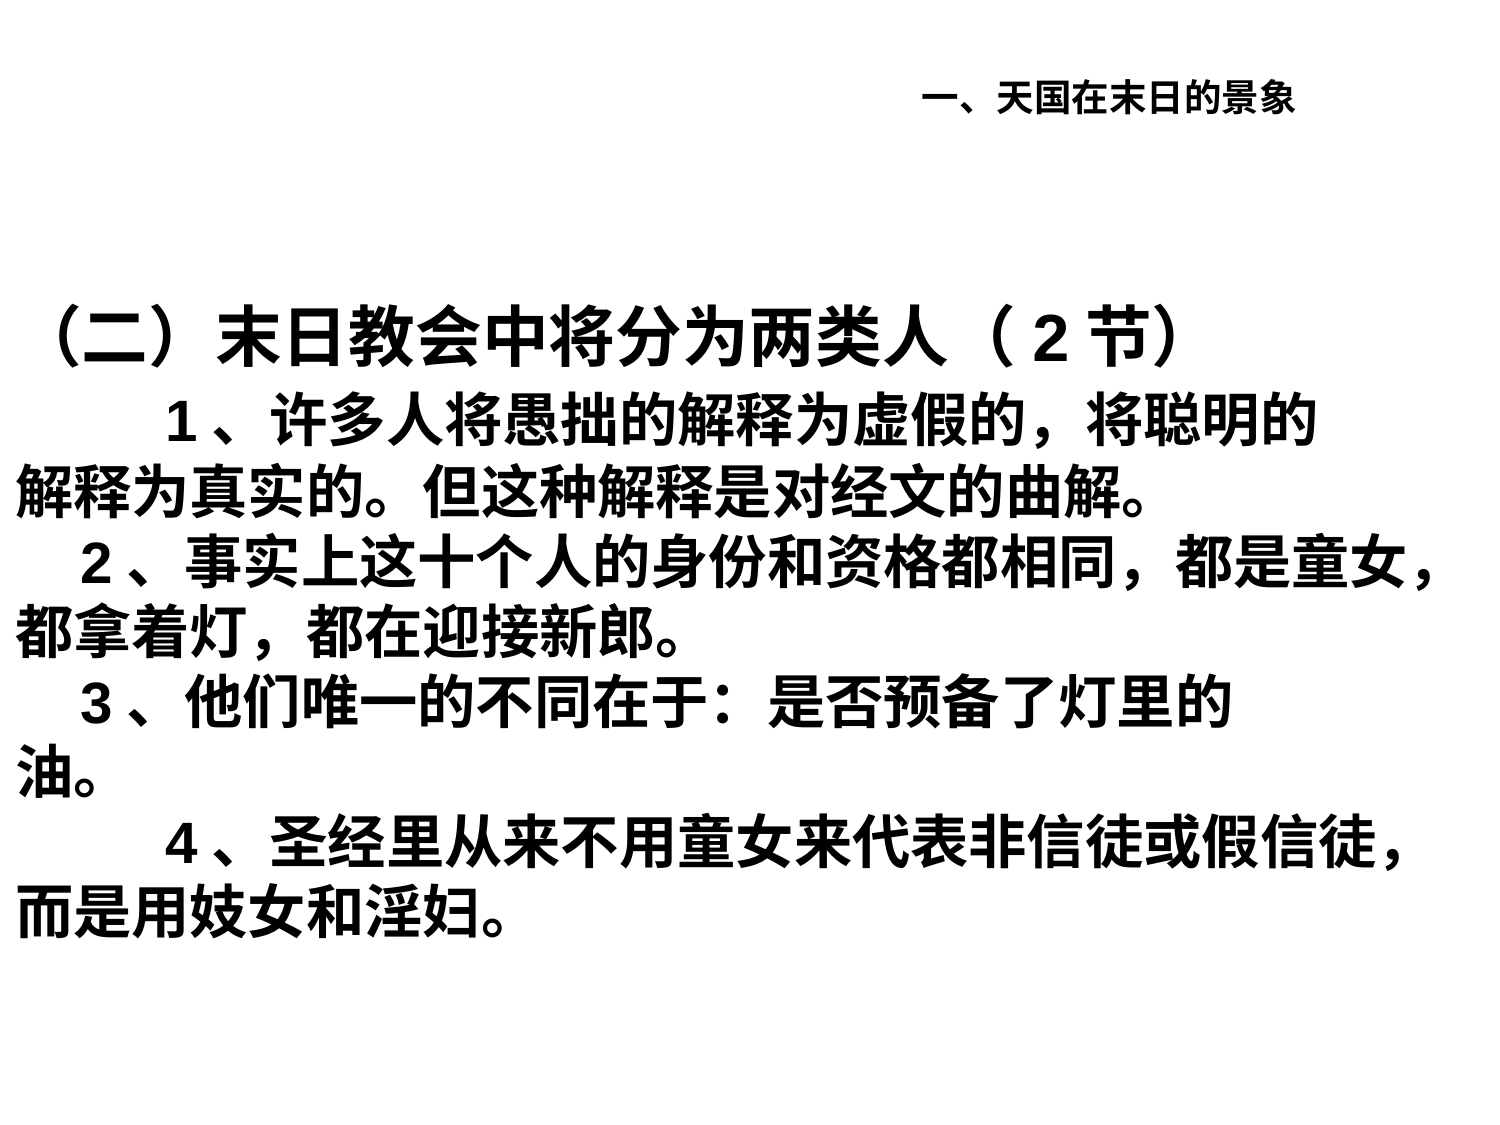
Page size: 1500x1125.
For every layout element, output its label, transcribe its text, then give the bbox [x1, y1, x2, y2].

list （二）末日教会中将分为两类人（2节） 1、许多人将愚拙的解释为虚假的，将聪明的 解释为真实的。但这种解释是对经文的曲解。 2、事实上这十个人的身份和资格都相同，都是童女，都拿着灯，都在迎接新郎。 3、他们唯一的不同在于：是否预备了灯里的 油。 4、圣经里从来不用童女来代表非信徒或假信徒，而是用妓女和淫妇。 [0, 160, 1500, 953]
text_box 一、天国在末日的景象 [906, 66, 1312, 127]
